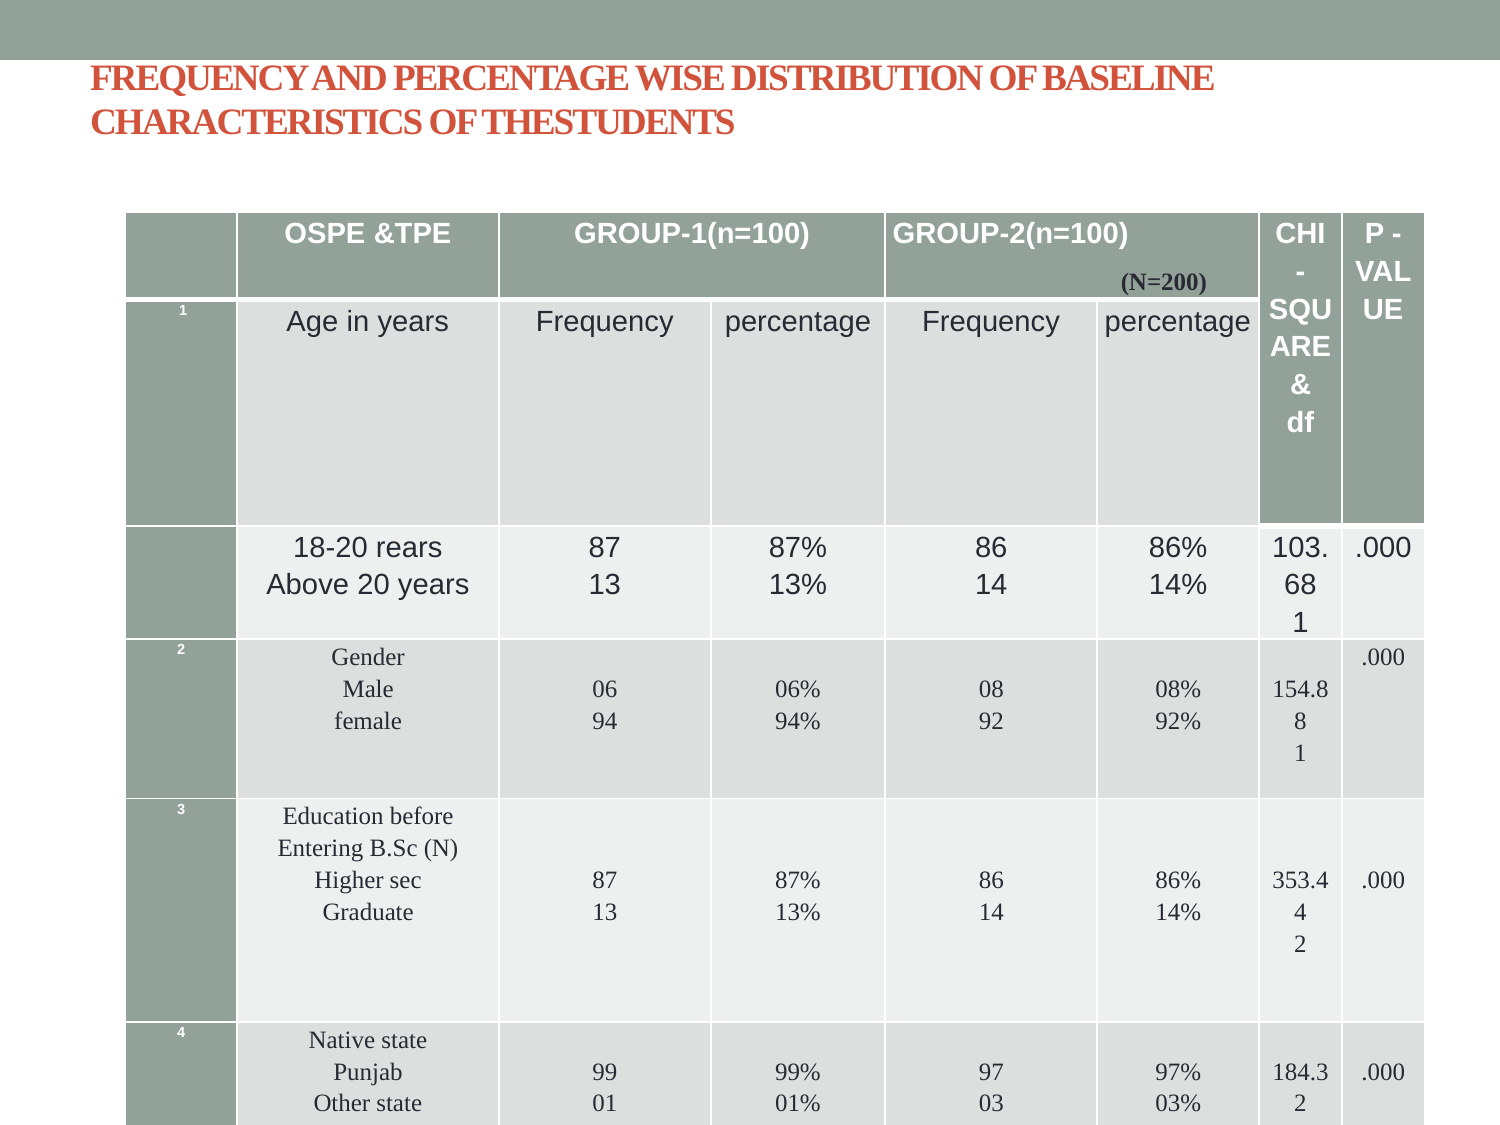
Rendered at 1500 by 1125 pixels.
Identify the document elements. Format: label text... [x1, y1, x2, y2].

table_header OSPE &TPE [238, 213, 498, 297]
table_cell 18-20 rears Above 20 years [238, 527, 498, 638]
table_cell 1 [126, 302, 236, 525]
table_cell 154.88 1 [1260, 640, 1341, 798]
table_cell percentage [712, 302, 884, 525]
table_cell 06% 94% [712, 640, 884, 798]
table_cell 97% 03% [1098, 1023, 1258, 1125]
table_cell 86 14 [886, 527, 1096, 638]
table_cell 86 14 [886, 799, 1096, 1021]
table_cell 08% 92% [1098, 640, 1258, 798]
table_cell Frequency [500, 302, 710, 525]
table_cell Gender Male female [238, 640, 498, 798]
table_cell [126, 527, 236, 638]
table_cell .000 [1343, 799, 1424, 1021]
table_cell 06 94 [500, 640, 710, 798]
table_cell 103.68 1 [1260, 529, 1341, 638]
table_cell 87 13 [500, 799, 710, 1021]
table_cell 87% 13% [712, 527, 884, 638]
table_cell 99% 01% [712, 1023, 884, 1125]
table_cell 87 13 [500, 527, 710, 638]
table_cell percentage [1098, 302, 1258, 525]
table_cell Age in years [238, 302, 498, 525]
table_cell 353.44 2 [1260, 799, 1341, 1021]
table_header CHI -SQUARE & df [1260, 213, 1341, 523]
title FREQUENCY AND PERCENTAGE WISE DISTRIBUTION OF BASELINE CHARACTERISTICS OF THESTUDENTS [75, 45, 1425, 150]
table_cell 99 01 [500, 1023, 710, 1125]
table_cell 2 [126, 640, 236, 798]
table_cell 86% 14% [1098, 527, 1258, 638]
table_cell .000 [1343, 640, 1424, 798]
table_header GROUP-2(n=100) [886, 213, 1258, 297]
table_cell .000 [1343, 529, 1424, 638]
table_cell .000 [1343, 1023, 1424, 1125]
table_header [126, 213, 236, 297]
table_cell 184.32 1 [1260, 1023, 1341, 1125]
table_cell 4 [126, 1023, 236, 1125]
table_cell 87% 13% [712, 799, 884, 1021]
table_cell Native state Punjab Other state [238, 1023, 498, 1125]
table_cell 3 [126, 799, 236, 1021]
table_cell 08 92 [886, 640, 1096, 798]
table_header P -VALUE [1343, 213, 1424, 523]
table_cell Education before Entering B.Sc (N) Higher sec Graduate [238, 799, 498, 1021]
table_header GROUP-1(n=100) [500, 213, 884, 297]
text_box (N=200) [1099, 257, 1222, 303]
table_cell Frequency [886, 302, 1096, 525]
table_cell 97 03 [886, 1023, 1096, 1125]
table_cell 86% 14% [1098, 799, 1258, 1021]
